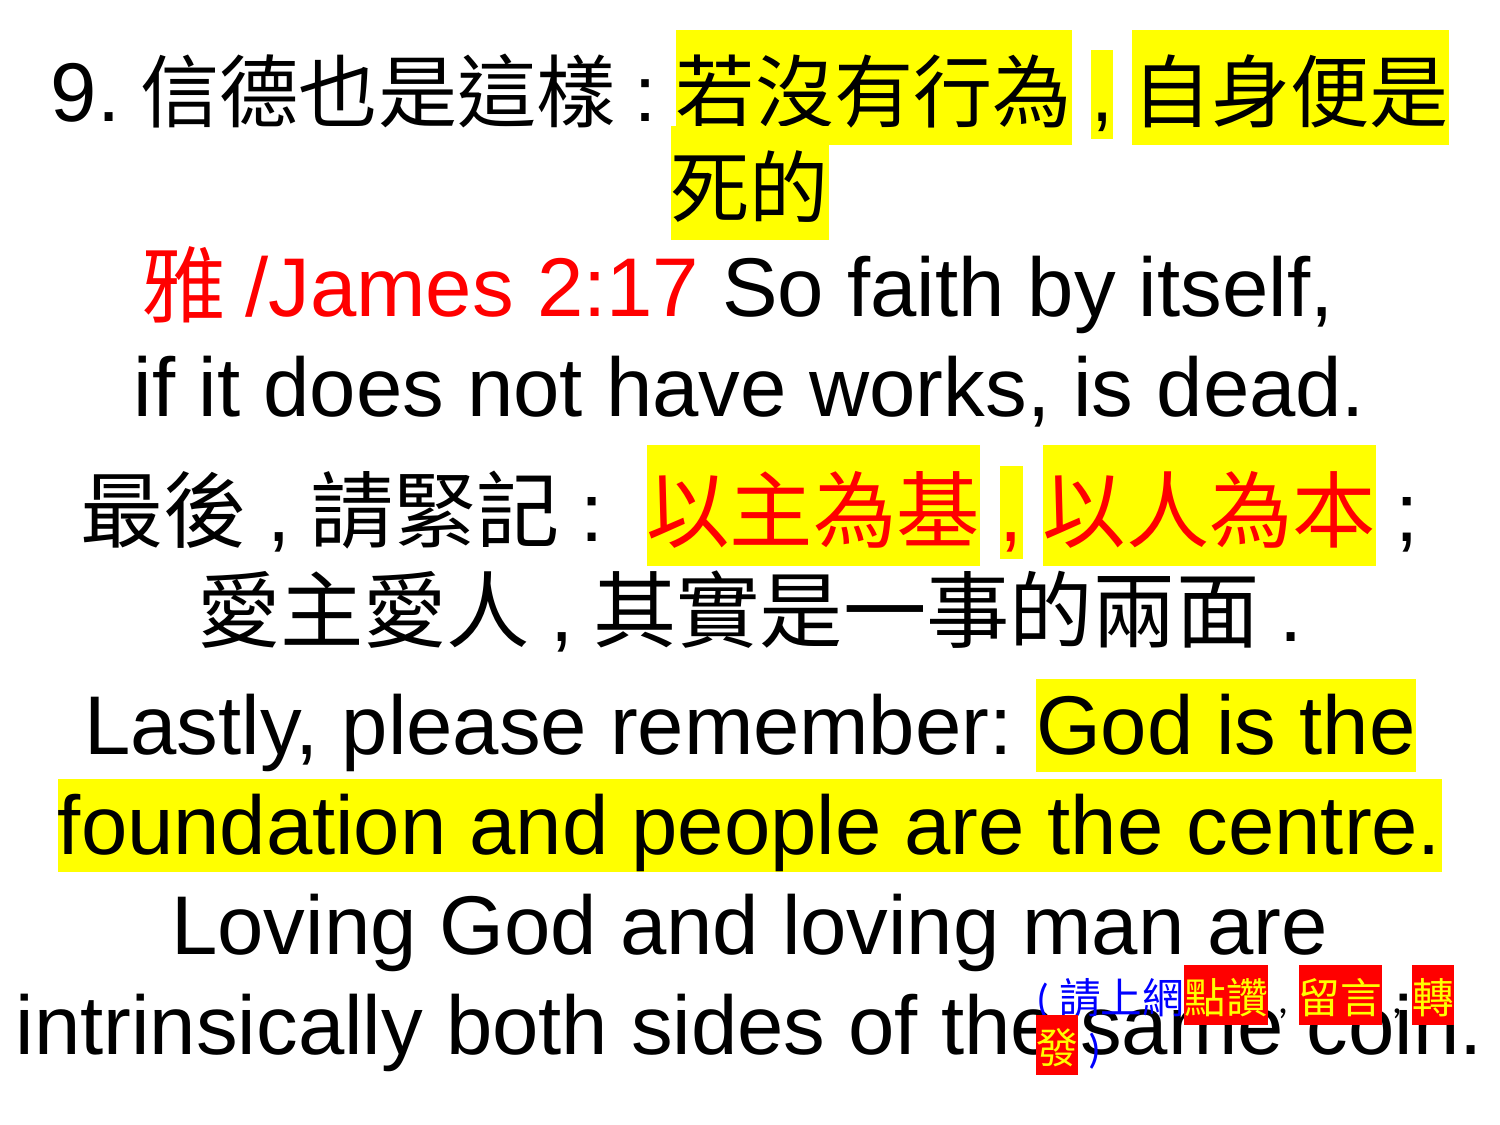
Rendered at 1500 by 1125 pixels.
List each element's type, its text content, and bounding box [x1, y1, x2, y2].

subtitle 9.信德也是這樣:若沒有行為,自身便是死的 雅/James 2:17 So faith by itself, if it does not have works, is dead. 最後,請緊記: 以主為基,以人為本; 愛主愛人,其實是一事的兩面. Lastly, please remember: God is the foundation and people are the centre. Loving God and loving man are intrinsically both sides of the same coin. [0, 30, 1500, 1071]
text_box (請上網點讚,留言,轉發) [1021, 964, 1495, 1079]
